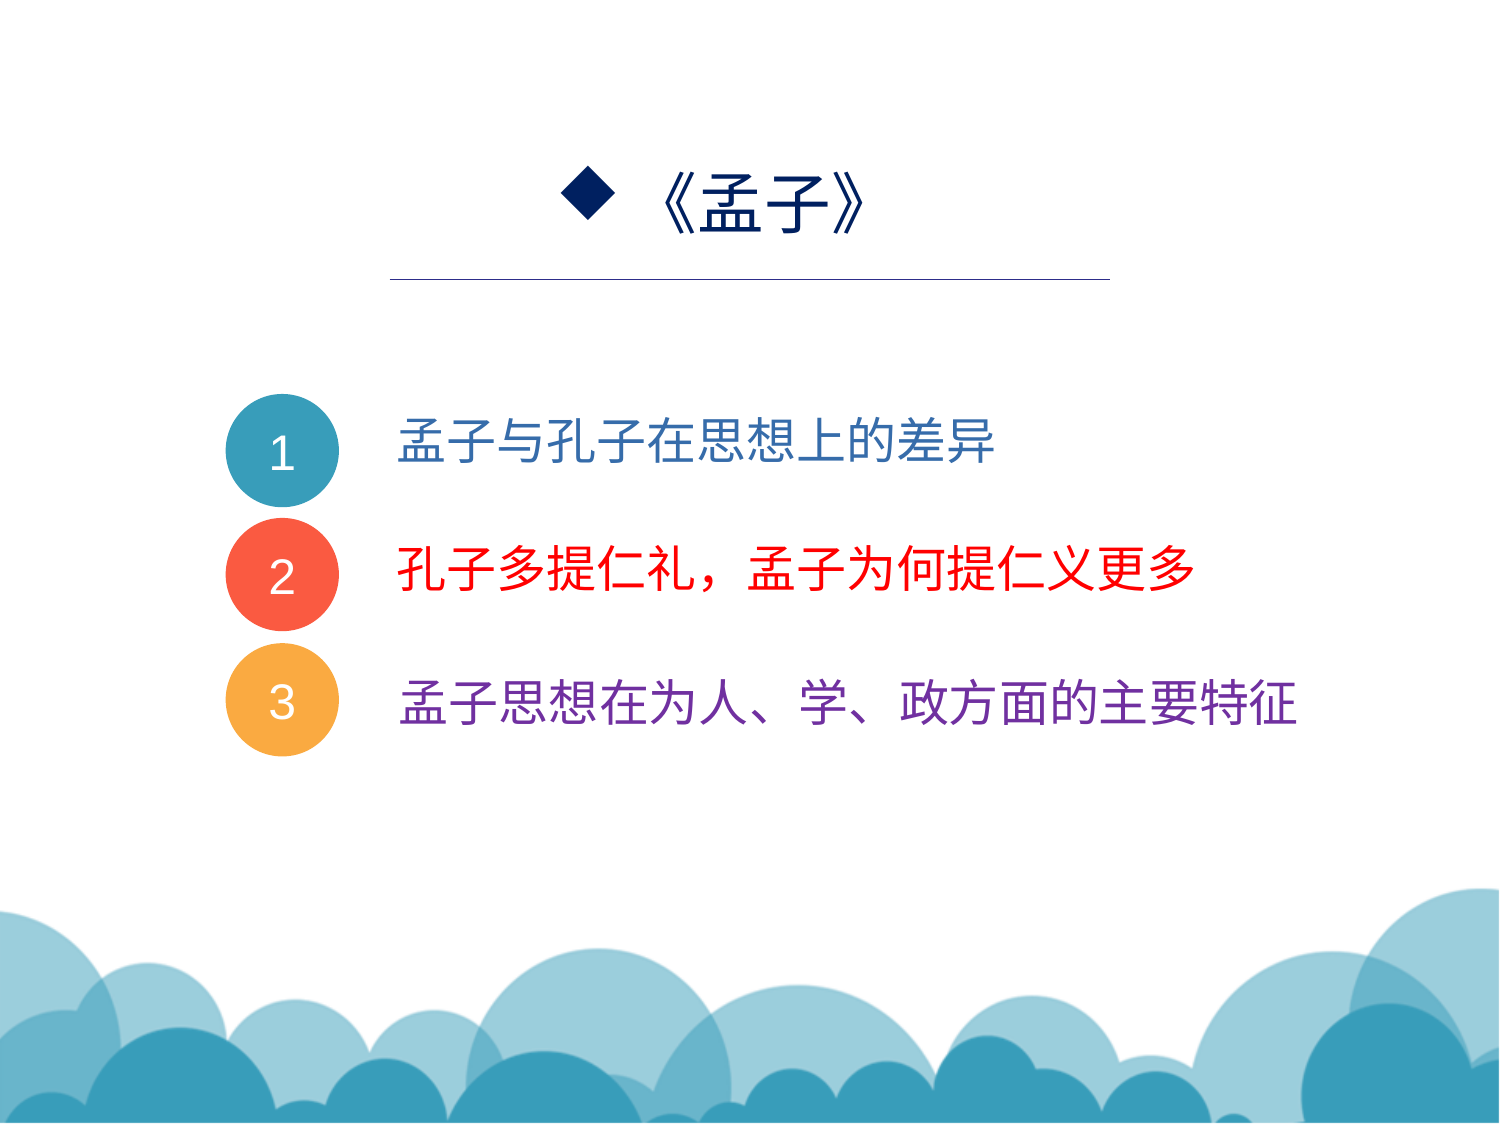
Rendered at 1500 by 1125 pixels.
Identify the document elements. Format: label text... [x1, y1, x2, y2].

picture [0, 0, 1500, 1125]
text_box 3 [225, 643, 339, 757]
text_box 孟子与孔子在思想上的差异 [381, 402, 1398, 487]
text_box 1 [225, 393, 339, 508]
title 《孟子》 [134, 134, 1320, 269]
text_box 2 [225, 517, 339, 632]
text_box 孔子多提仁礼，孟子为何提仁义更多 [381, 529, 1398, 615]
text_box 孟子思想在为人、学、政方面的主要特征 [384, 664, 1400, 749]
